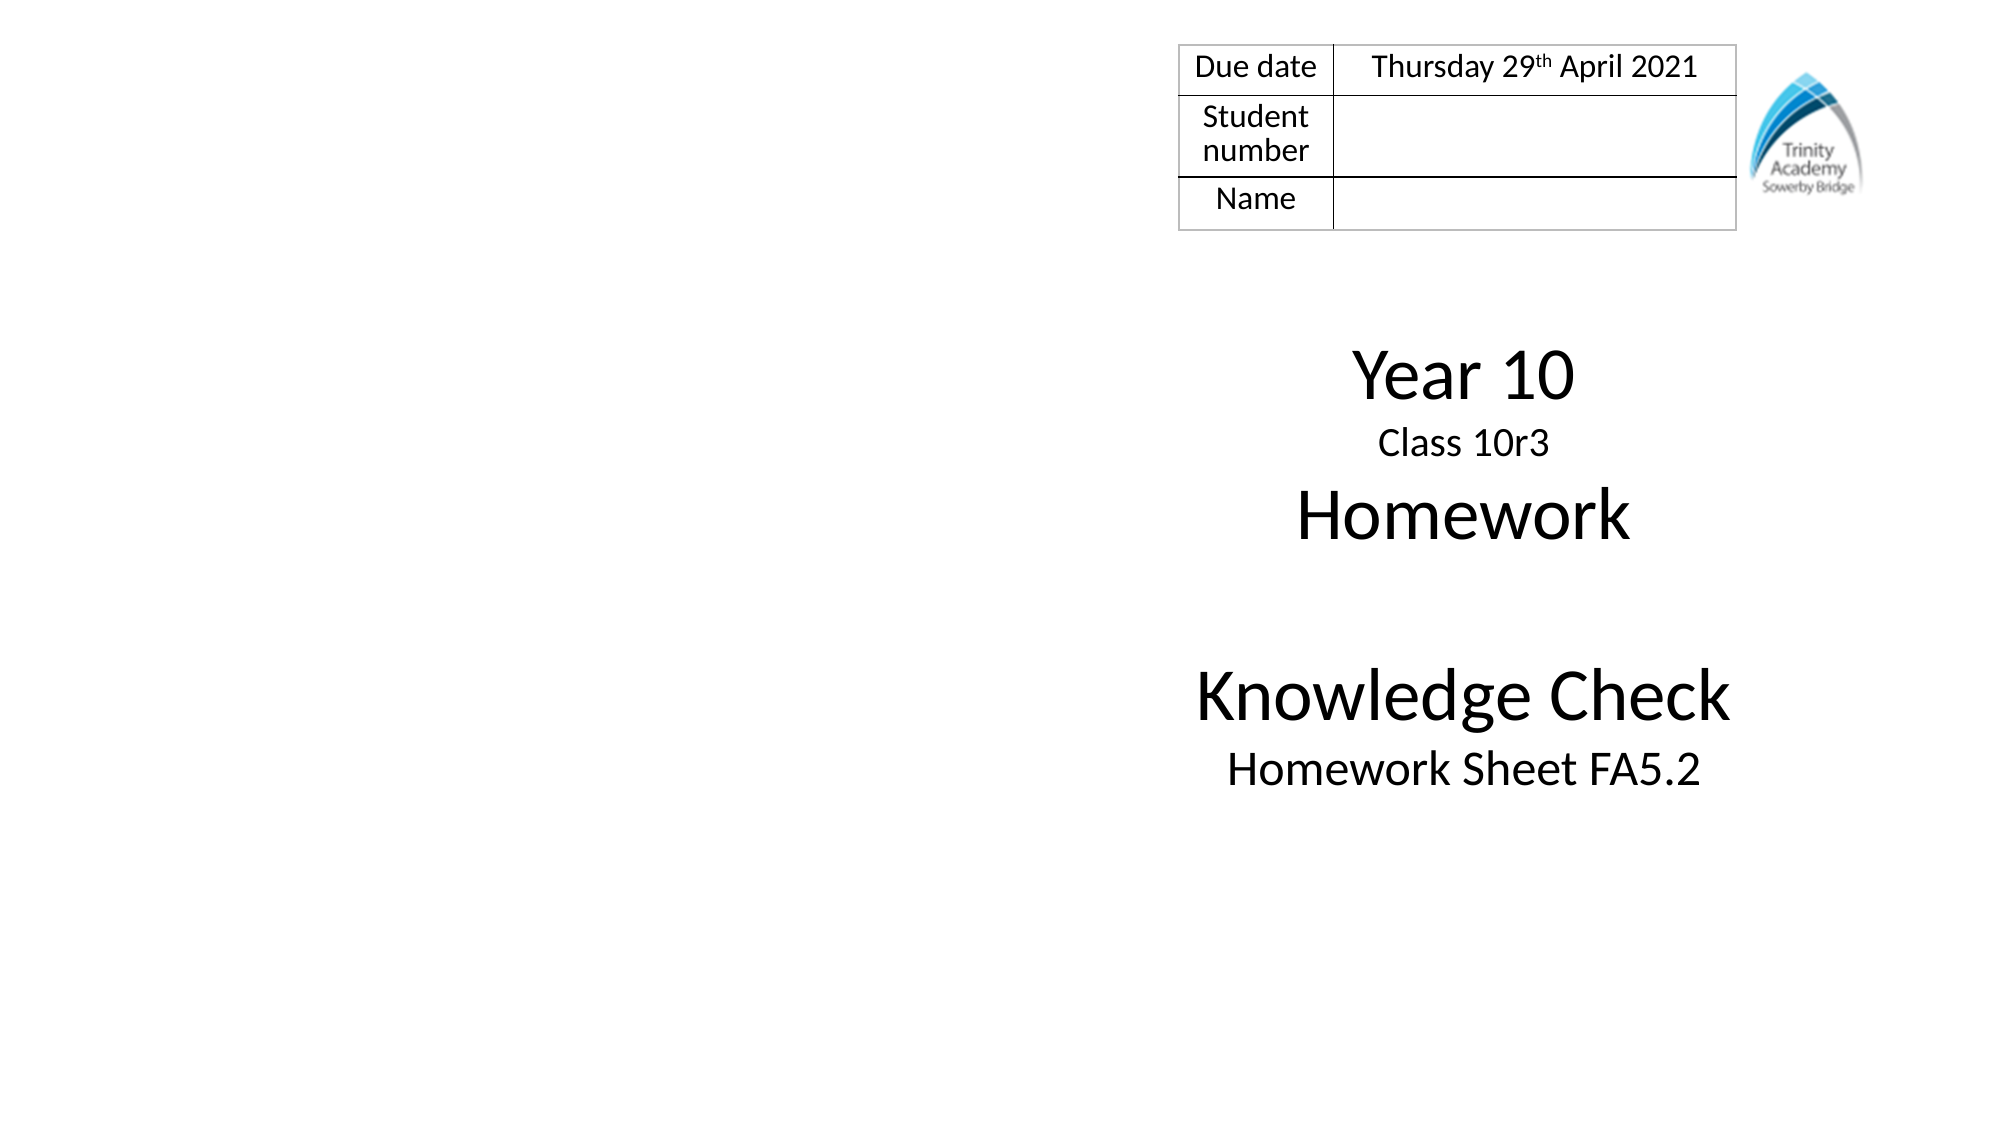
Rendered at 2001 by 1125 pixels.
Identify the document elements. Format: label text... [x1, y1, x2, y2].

table_header Due date [1180, 46, 1333, 95]
table_header Thursday 29th April 2021 [1334, 46, 1735, 95]
table_cell [1334, 178, 1735, 229]
picture [1738, 0, 1894, 210]
table_cell Name [1180, 178, 1333, 229]
table_cell [1334, 96, 1735, 176]
table_cell Student number [1180, 96, 1333, 176]
text_box Year 10 Class 10r3 Homework Knowledge Check Homework Sheet FA5.2 [1181, 317, 1747, 803]
